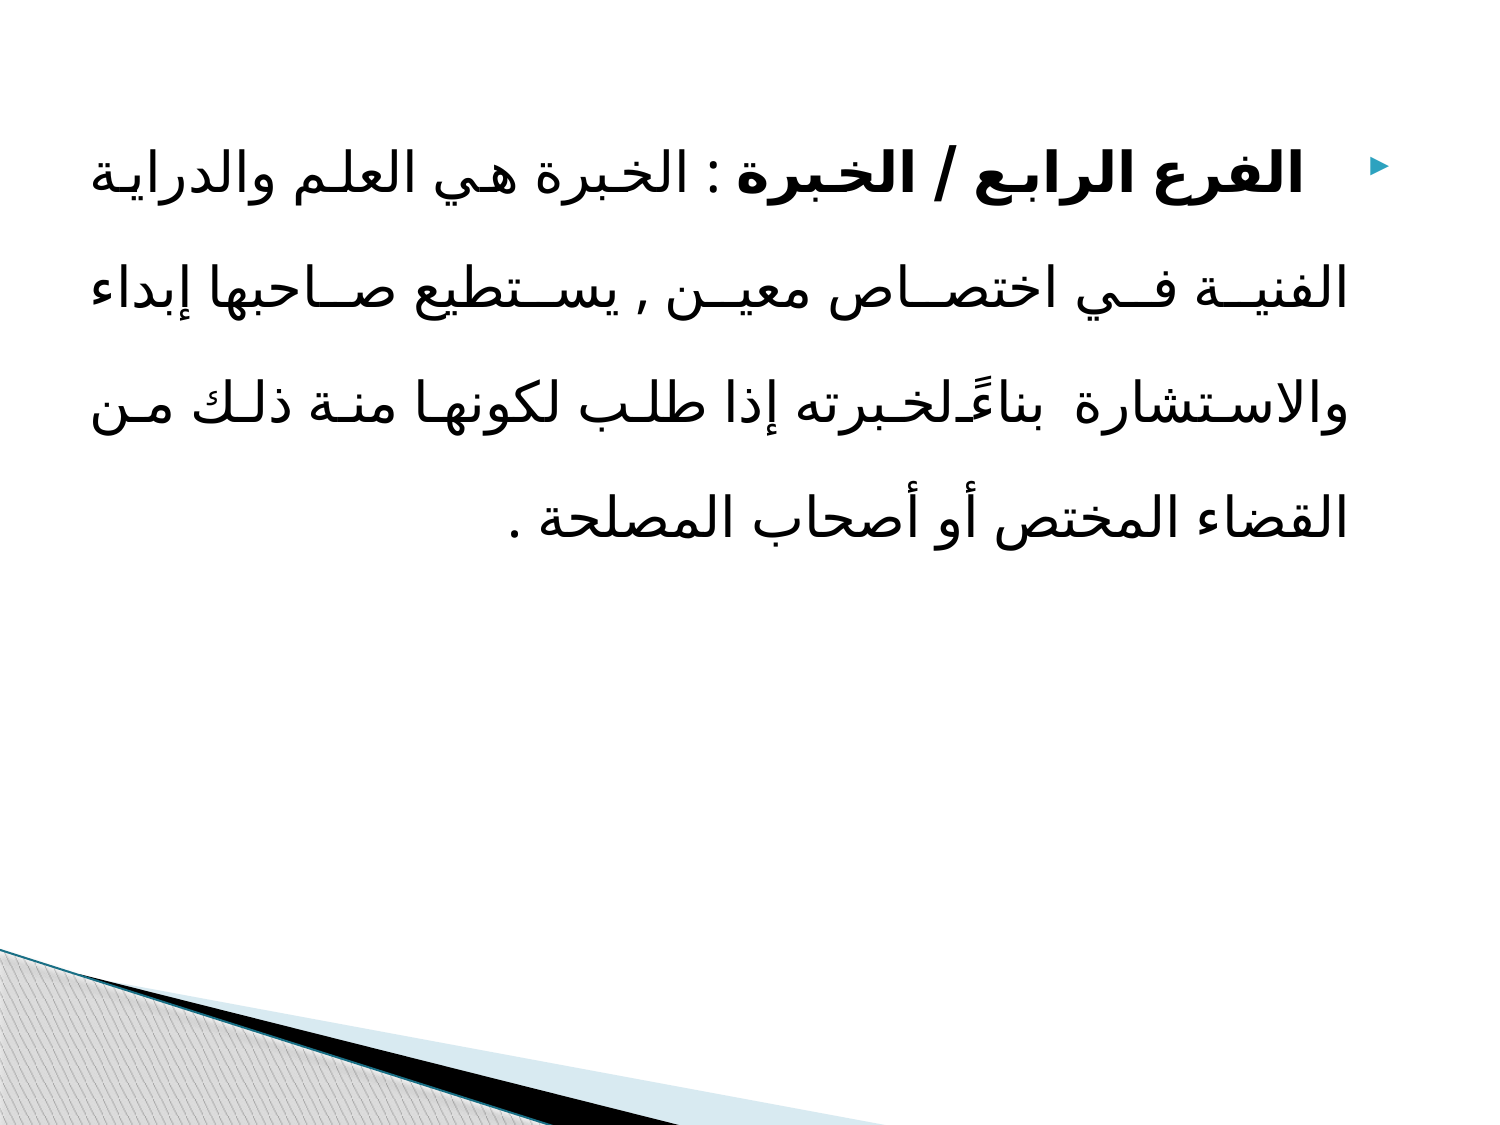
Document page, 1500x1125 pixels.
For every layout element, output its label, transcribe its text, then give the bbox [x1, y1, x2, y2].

list الفرع الرابع / الخبرة : الخبرة هي العلم والدراية الفنية في اختصاص معين , يستطيع صاحبها إبداء والاستشارة بناءً لخبرته إذا طلب لكونها منة ذلك من القضاء المختص أو أصحاب المصلحة . [75, 82, 1425, 986]
